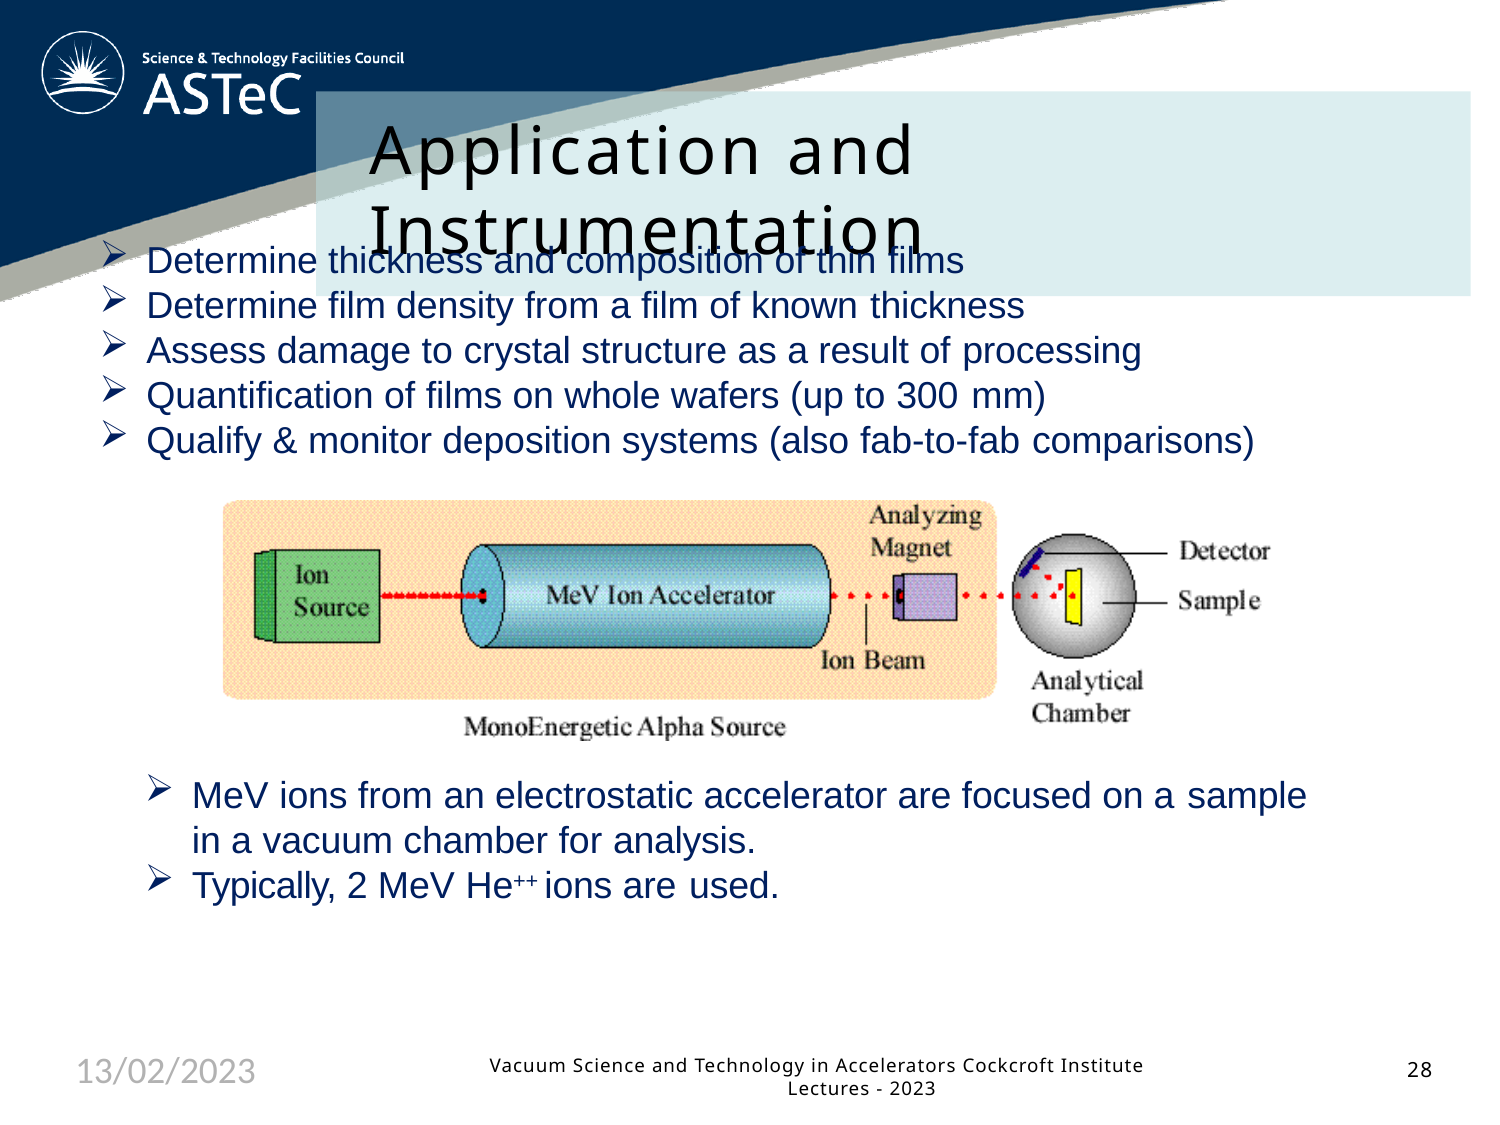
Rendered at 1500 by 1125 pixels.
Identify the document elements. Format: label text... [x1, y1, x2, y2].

text_box MeV ions from an electrostatic accelerator are focused on a sample in a vacuum chamber for analysis. Typically, 2 MeV He++ ions are used. [142, 768, 1315, 906]
slide_number 28 [1402, 1056, 1438, 1086]
text_box [222, 500, 1272, 741]
footer Vacuum Science and Technology in Accelerators Cockcroft Institute Lectures - 2023 [487, 1053, 1159, 1103]
text_box Determine thickness and composition of thin films Determine film density from a film of known thickness Assess damage to crystal structure as a result of processing Quantification of films on whole wafers (up to 300 mm) Qualify & monitor deposition systems (also fab-to-fab comparisons) [97, 233, 1263, 461]
title Application and Instrumentation [316, 91, 1471, 297]
picture [0, 0, 1498, 302]
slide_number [75, 1046, 420, 1103]
